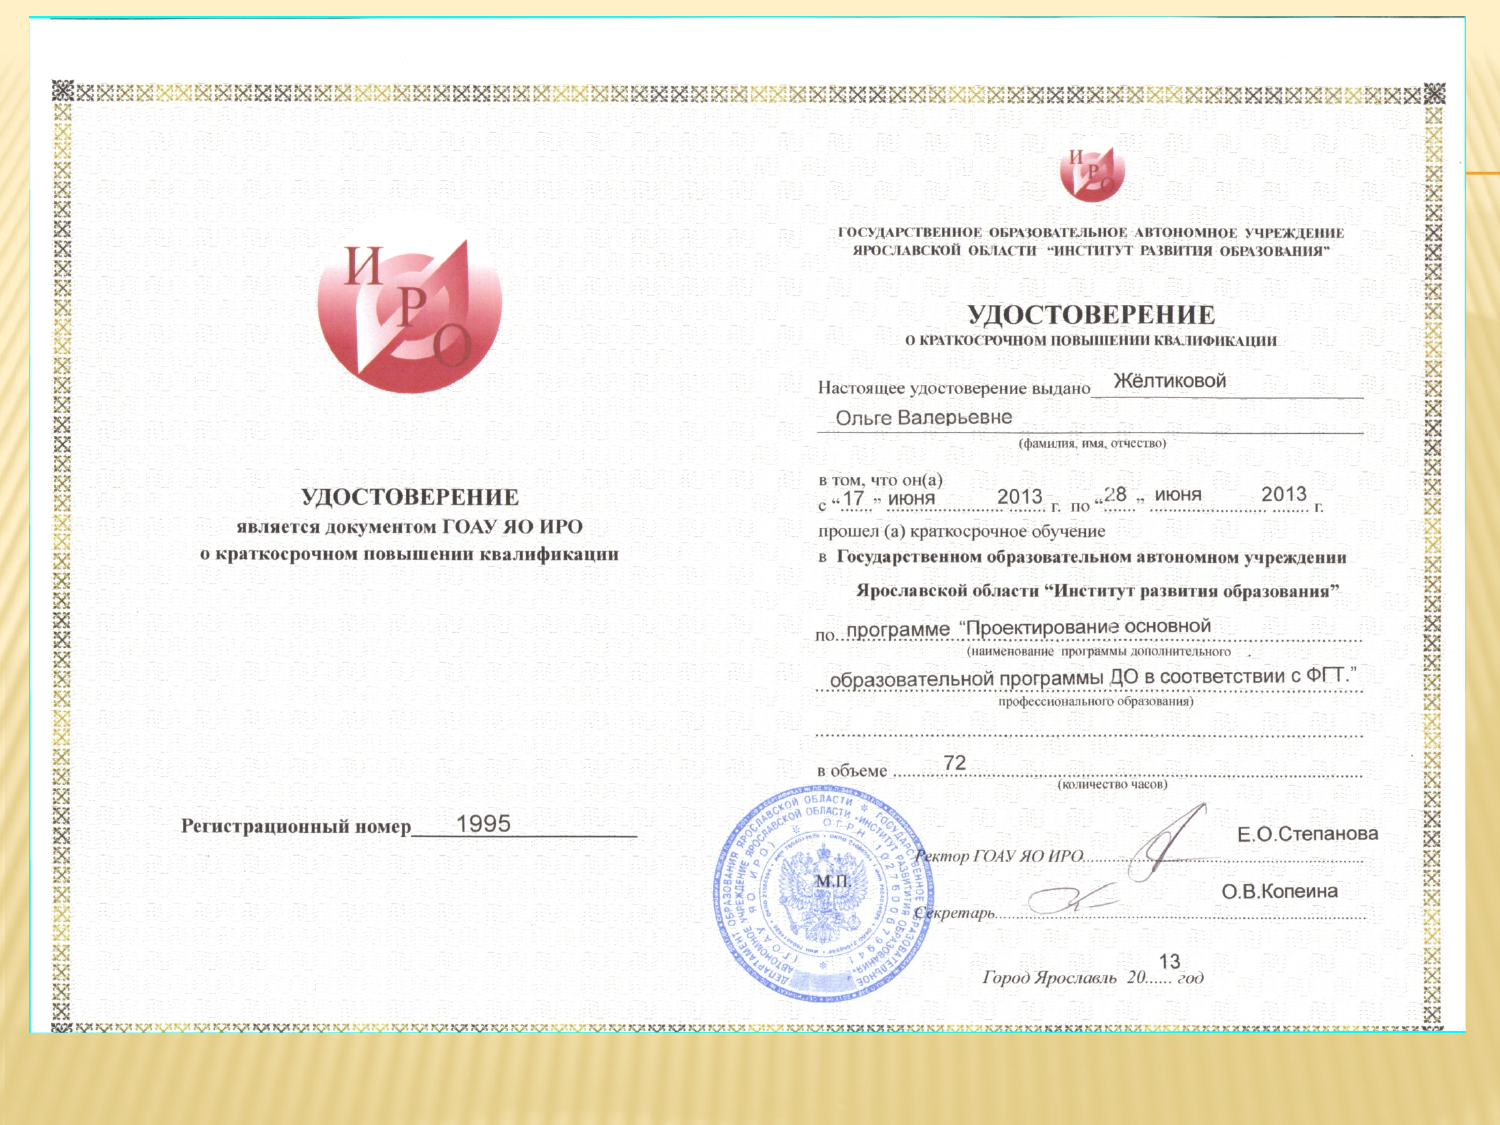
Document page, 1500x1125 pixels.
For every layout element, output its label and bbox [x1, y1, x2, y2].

list [29, 15, 1467, 1034]
